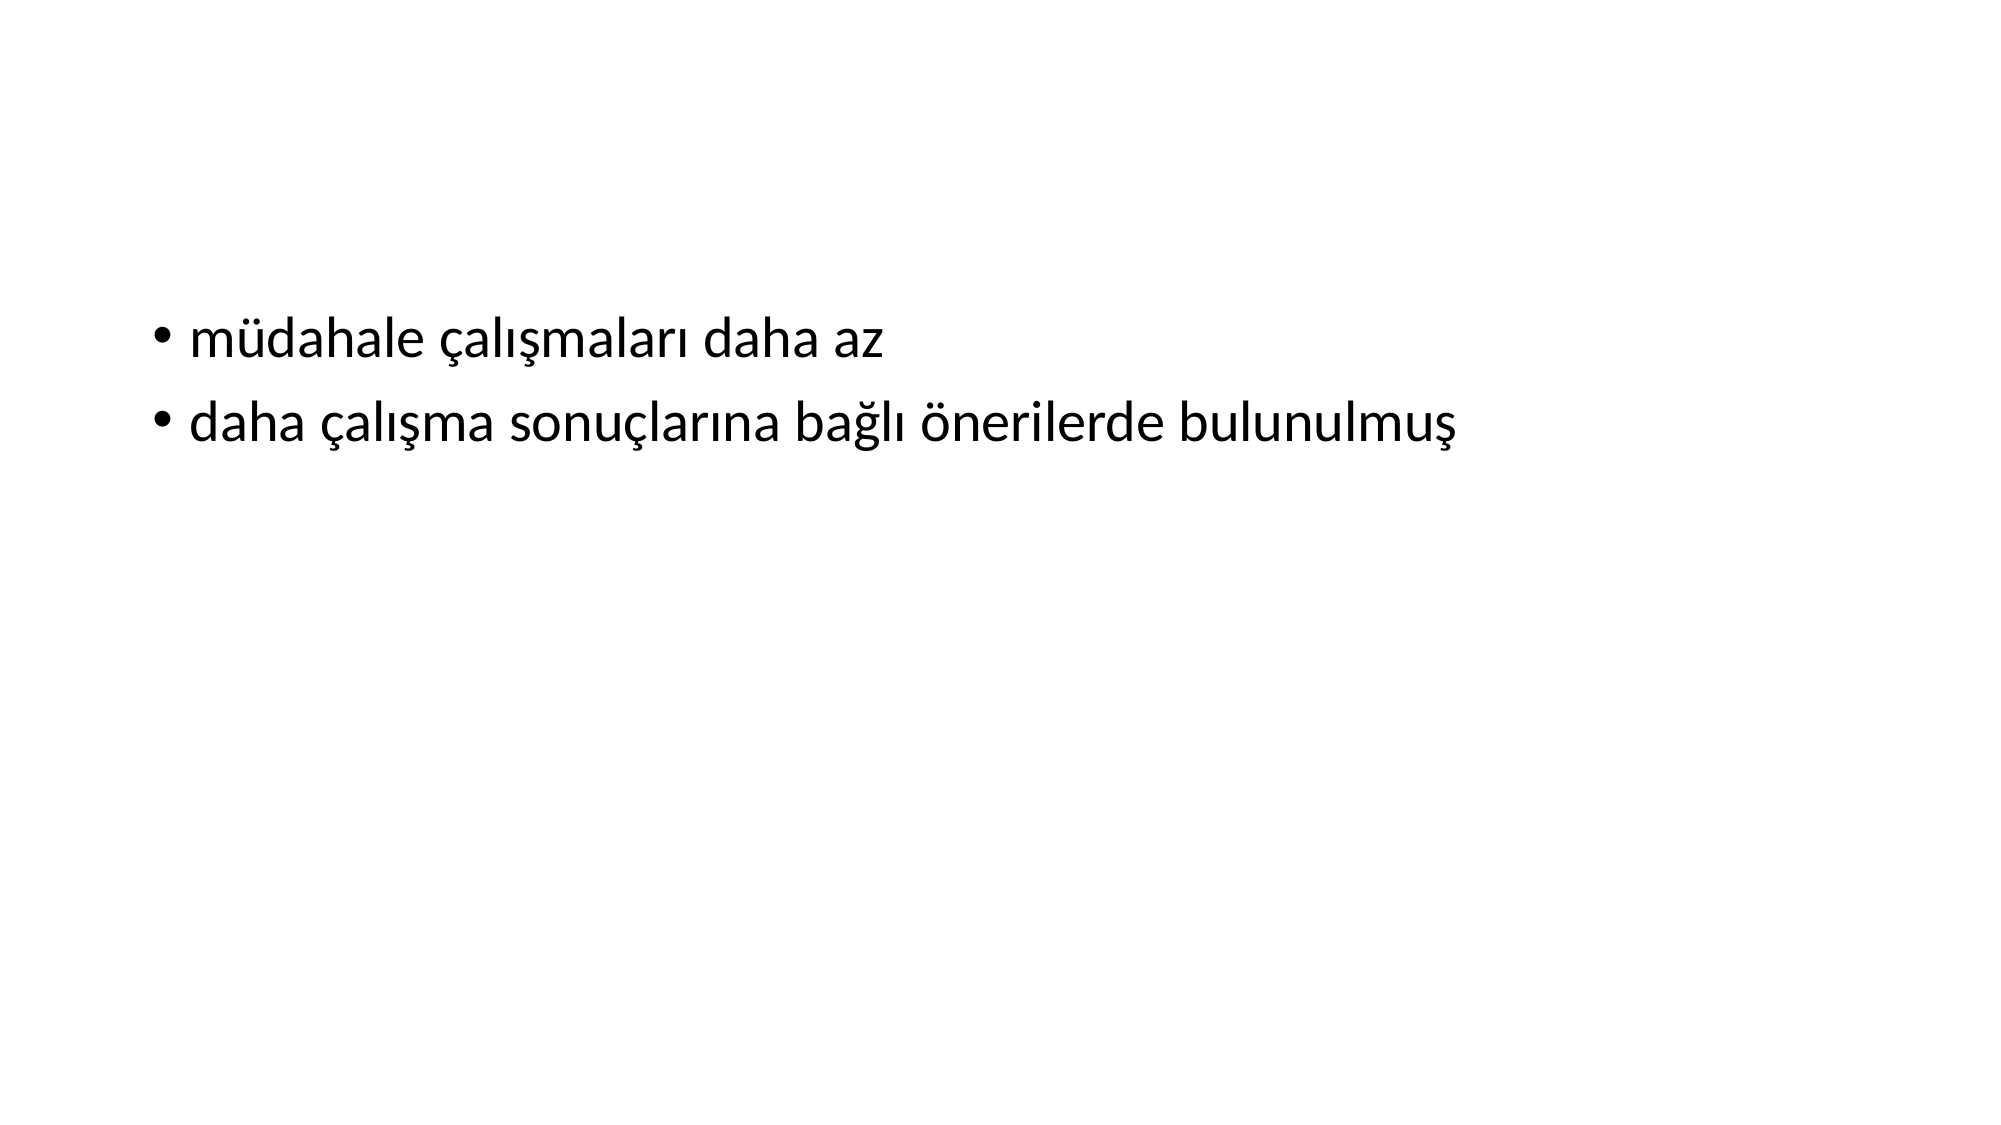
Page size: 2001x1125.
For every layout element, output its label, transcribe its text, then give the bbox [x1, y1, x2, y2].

list müdahale çalışmaları daha az daha çalışma sonuçlarına bağlı önerilerde bulunulmuş [137, 299, 1863, 1014]
